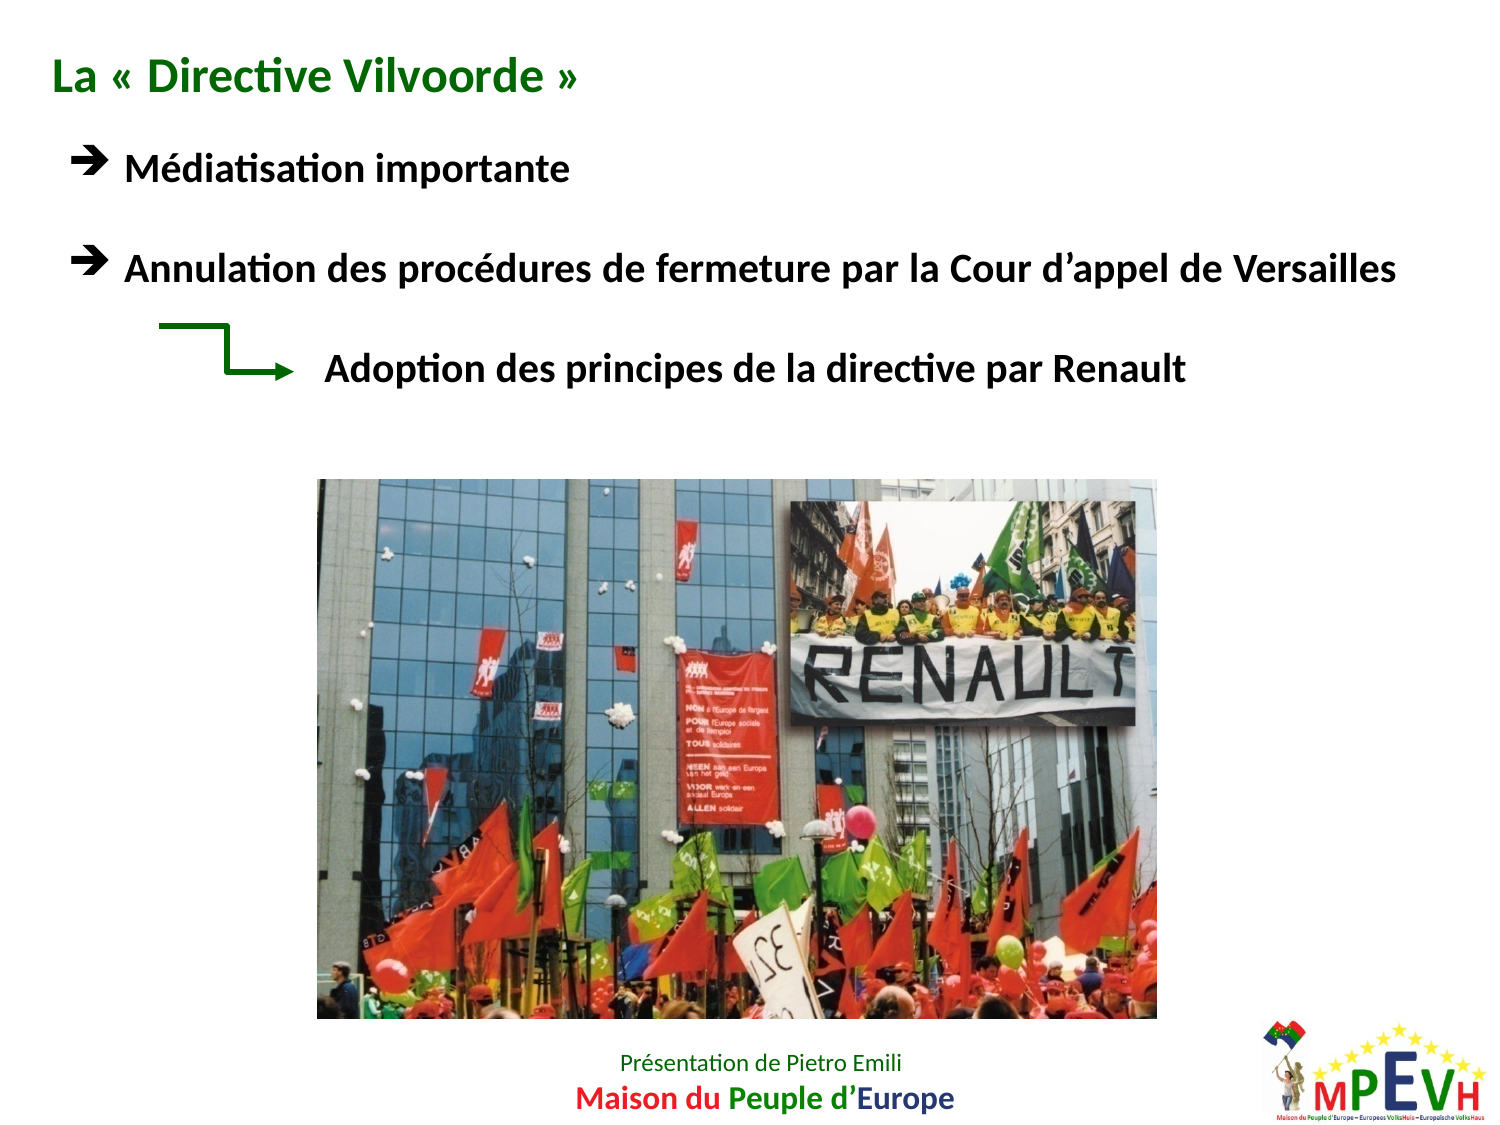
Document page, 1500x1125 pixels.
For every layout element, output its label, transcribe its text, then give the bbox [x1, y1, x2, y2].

picture [1261, 1019, 1489, 1125]
text_box La « Directive Vilvoorde » [37, 35, 598, 110]
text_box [159, 325, 295, 372]
text_box Médiatisation importante Annulation des procédures de fermeture par la Cour d’appel de Versailles Adoption des principes de la directive par Renault [53, 83, 1413, 398]
picture [317, 479, 1157, 1020]
